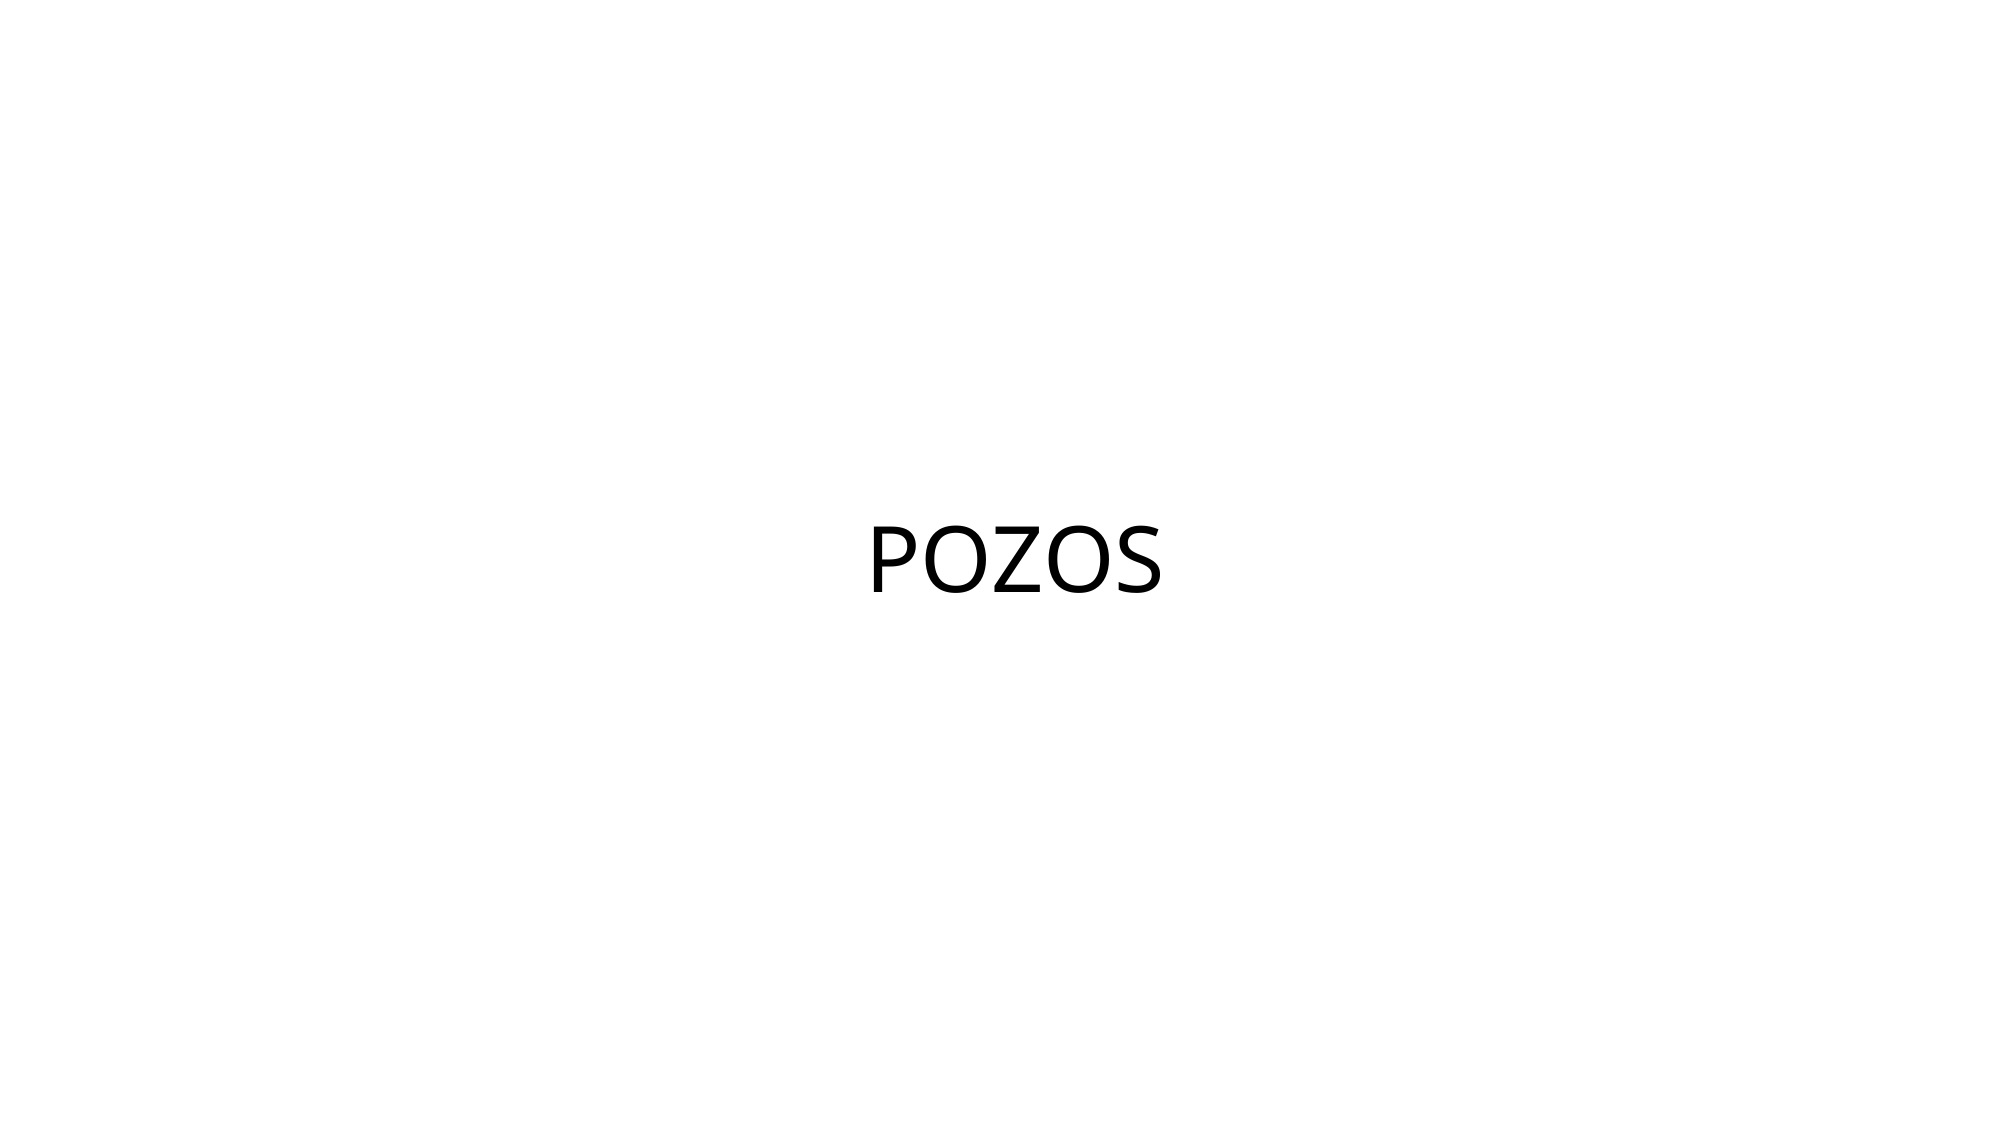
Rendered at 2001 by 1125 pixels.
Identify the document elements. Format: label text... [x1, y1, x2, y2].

title POZOS [152, 454, 1878, 672]
